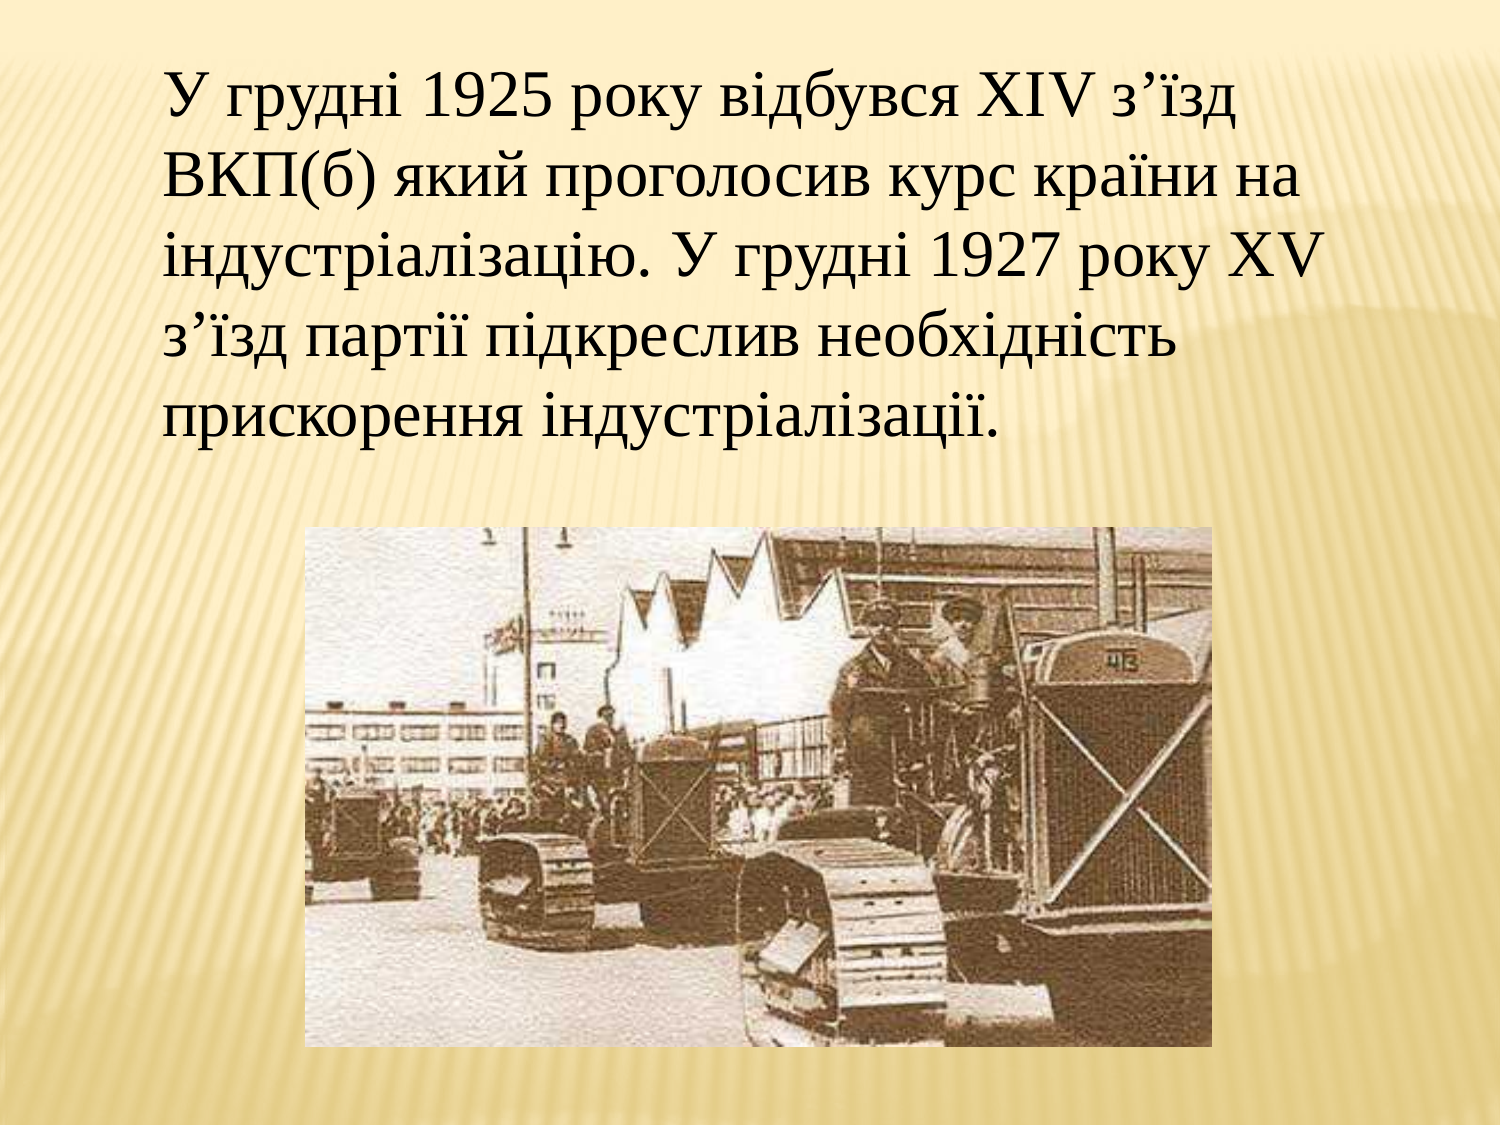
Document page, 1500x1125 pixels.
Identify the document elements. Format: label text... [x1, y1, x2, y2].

picture [305, 526, 1212, 1048]
text_box У грудні 1925 року відбувся ХІV з’їзд ВКП(б) який проголосив курс країни на індустріалізацію. У грудні 1927 року ХV з’їзд партії підкреслив необхідність прискорення індустріалізації. [147, 42, 1365, 458]
